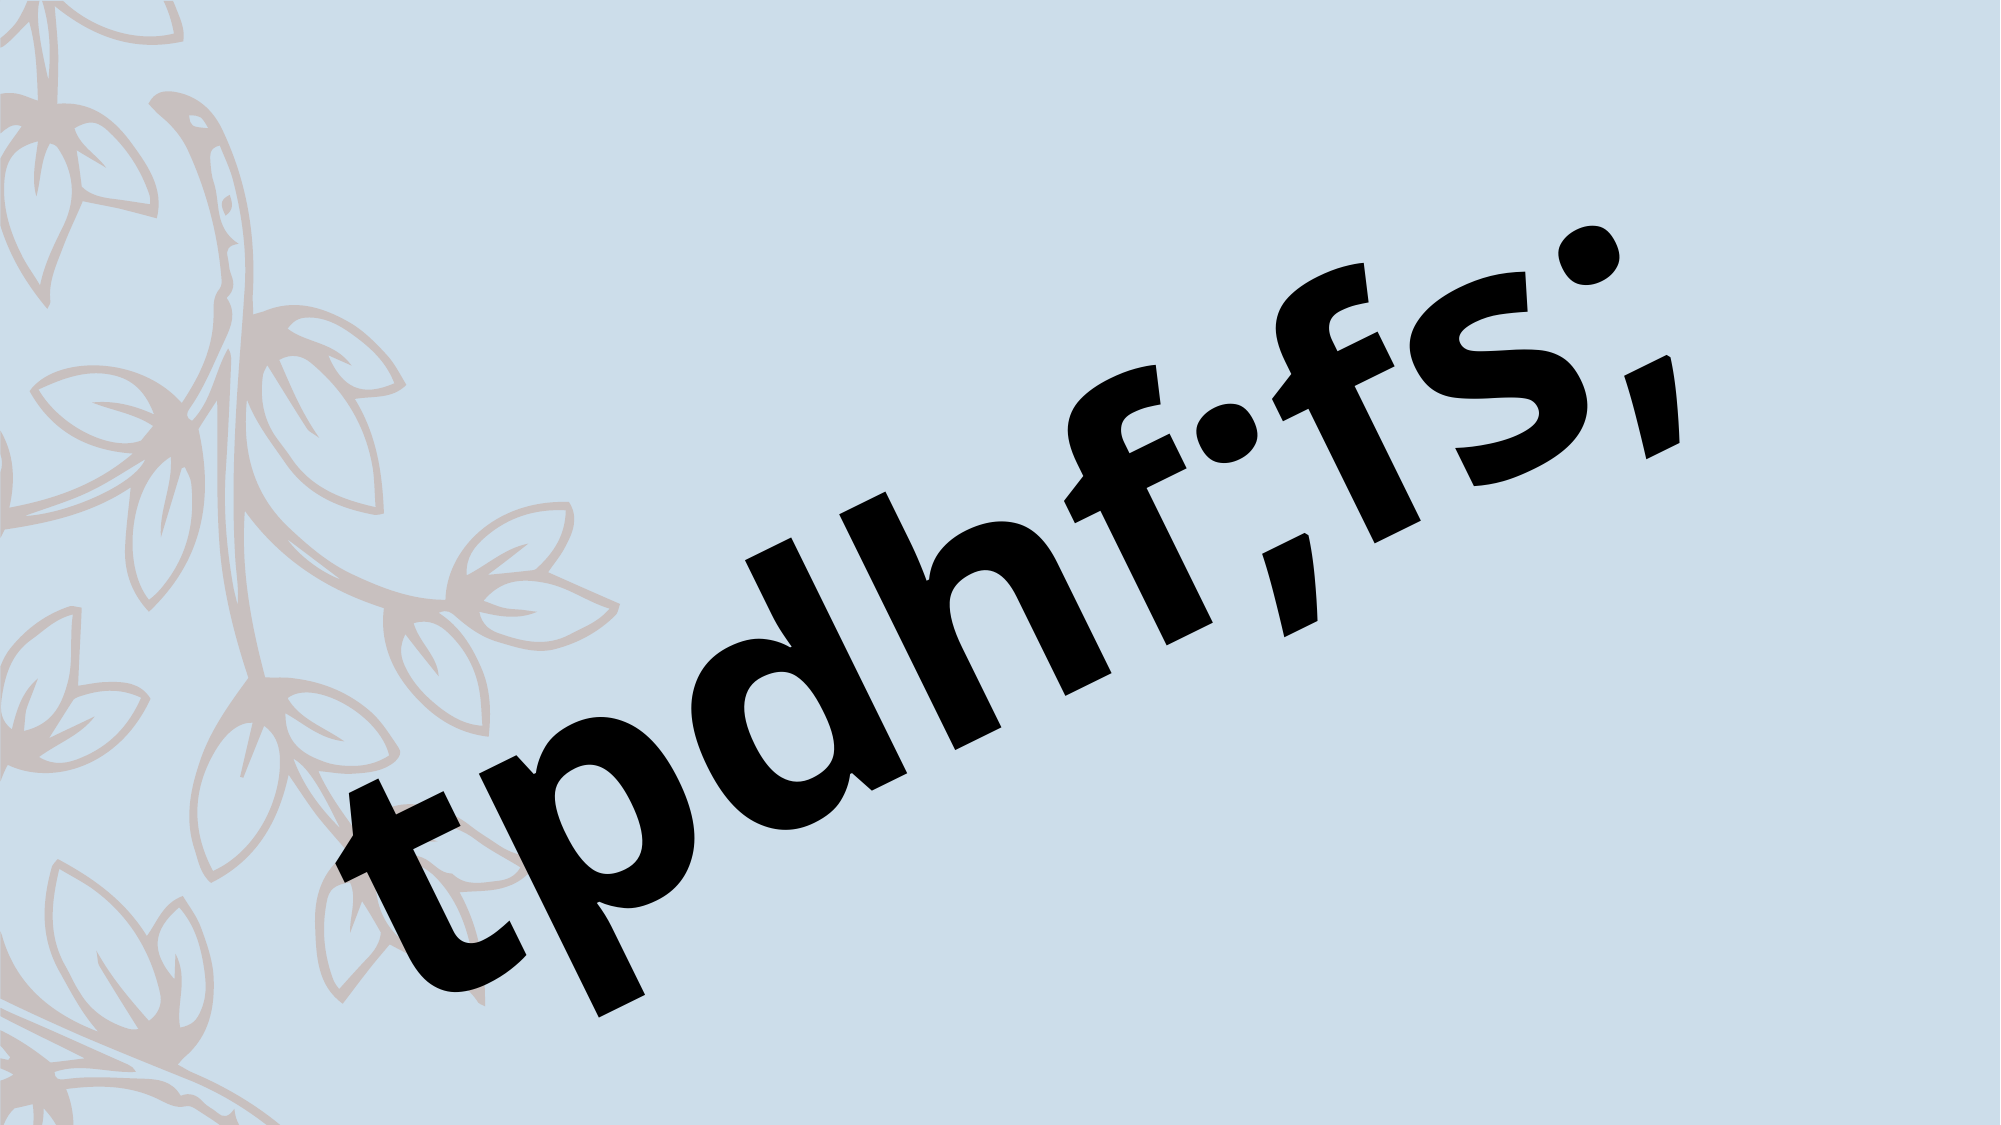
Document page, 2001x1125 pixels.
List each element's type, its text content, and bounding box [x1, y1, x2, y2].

text_box tpdhf;fs; [235, 56, 1754, 1097]
